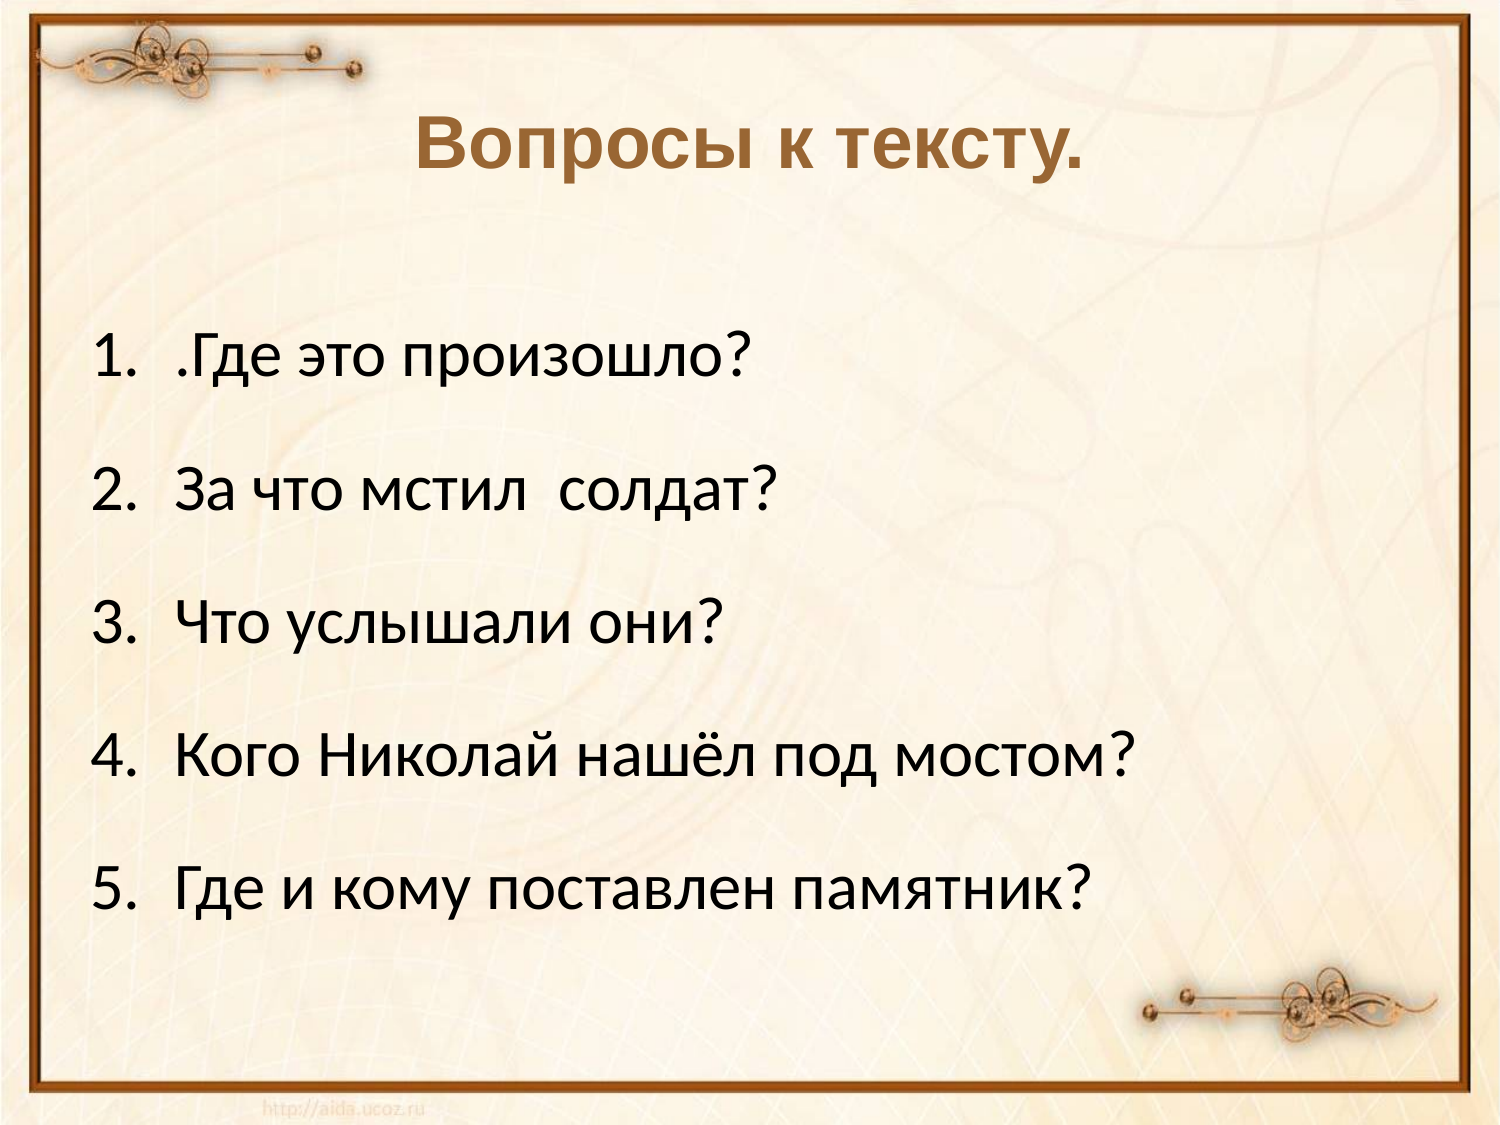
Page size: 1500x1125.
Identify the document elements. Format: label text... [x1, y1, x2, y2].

picture [0, 0, 1500, 1125]
list .Где это произошло? За что мстил солдат? Что услышали они? Кого Николай нашёл под мостом? Где и кому поставлен памятник? [75, 262, 1425, 1005]
title Вопросы к тексту. [75, 45, 1425, 233]
